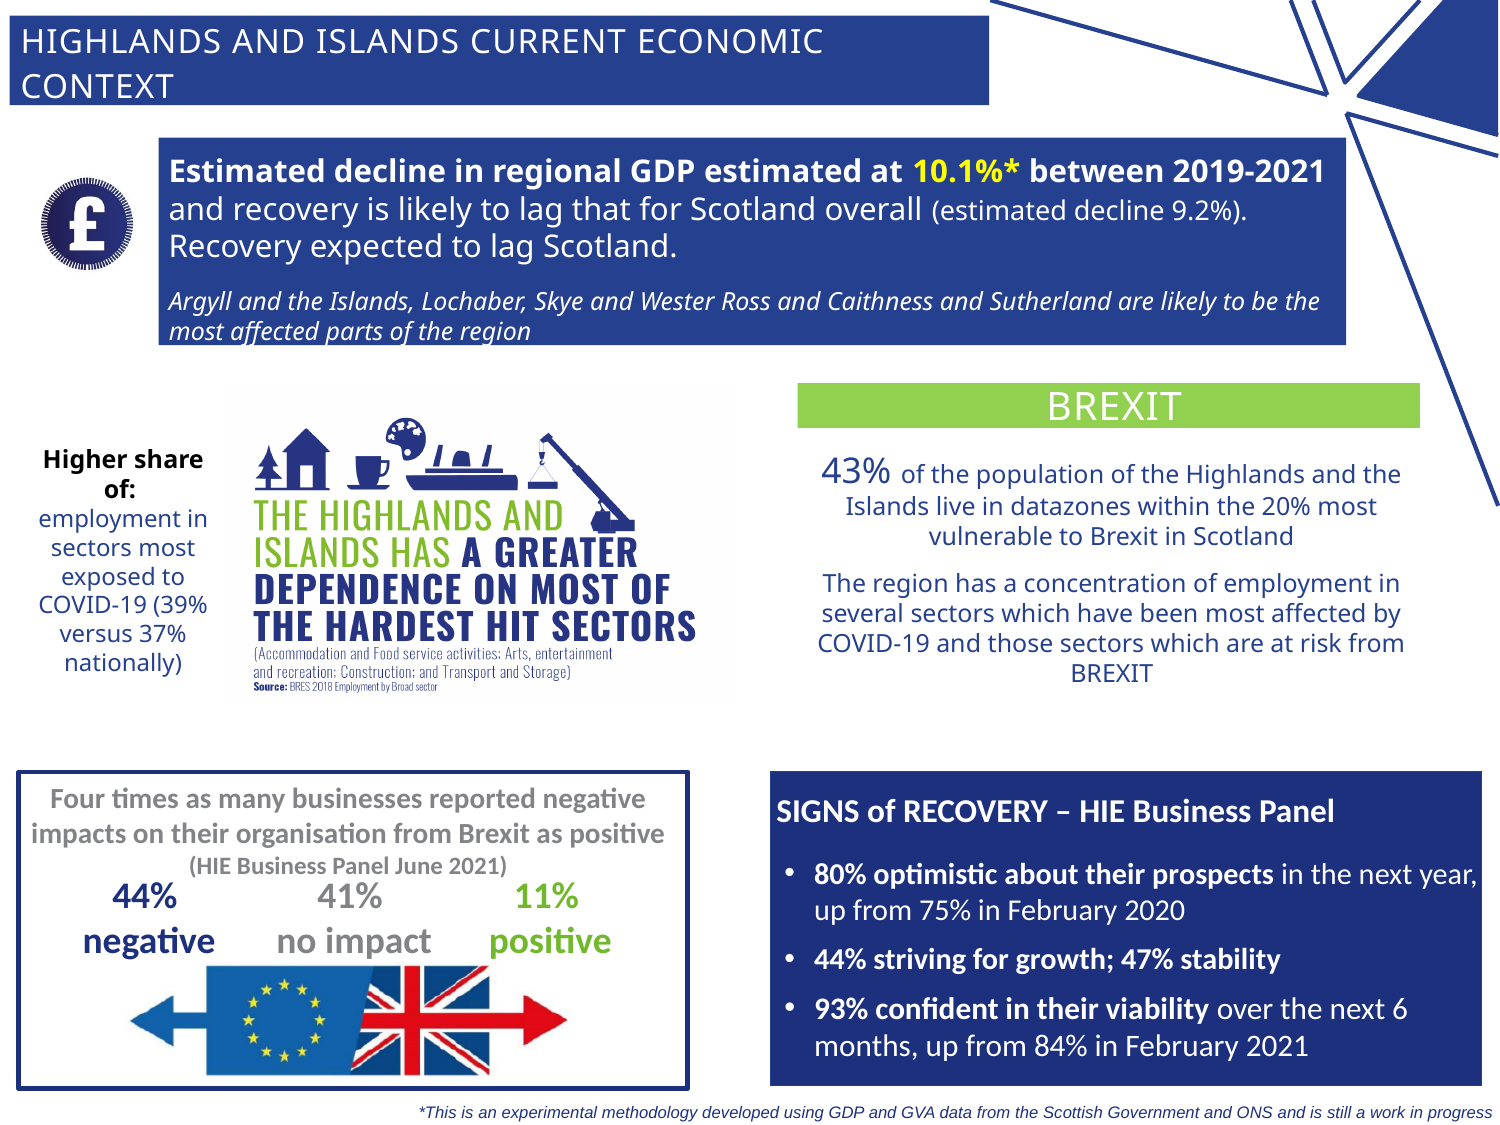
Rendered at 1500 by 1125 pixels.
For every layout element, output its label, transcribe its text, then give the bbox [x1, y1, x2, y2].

text_box *This is an experimental methodology developed using GDP and GVA data from the Scottish Government and ONS and is still a work in progress [403, 1094, 1500, 1125]
text_box SIGNS of RECOVERY – HIE Business Panel 80% optimistic about their prospects in the next year, up from 75% in February 2020 44% striving for growth; 47% stability 93% confident in their viability over the next 6 months, up from 84% in February 2021 [770, 771, 1482, 1086]
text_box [797, 382, 1421, 692]
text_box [988, 0, 1342, 99]
text_box Estimated decline in regional GDP estimated at 10.1%* between 2019-2021 and recovery is likely to lag that for Scotland overall (estimated decline 9.2%). Recovery expected to lag Scotland. Argyll and the Islands, Lochaber, Skye and Wester Ross and Caithness and Sutherland are likely to be the most affected parts of the region [158, 137, 1339, 346]
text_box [13, 771, 689, 1090]
text_box HIGHLANDS AND ISLANDS CURRENT ECONOMIC CONTEXT [9, 15, 987, 106]
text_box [1344, 0, 1500, 510]
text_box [13, 382, 735, 702]
picture [36, 175, 136, 278]
